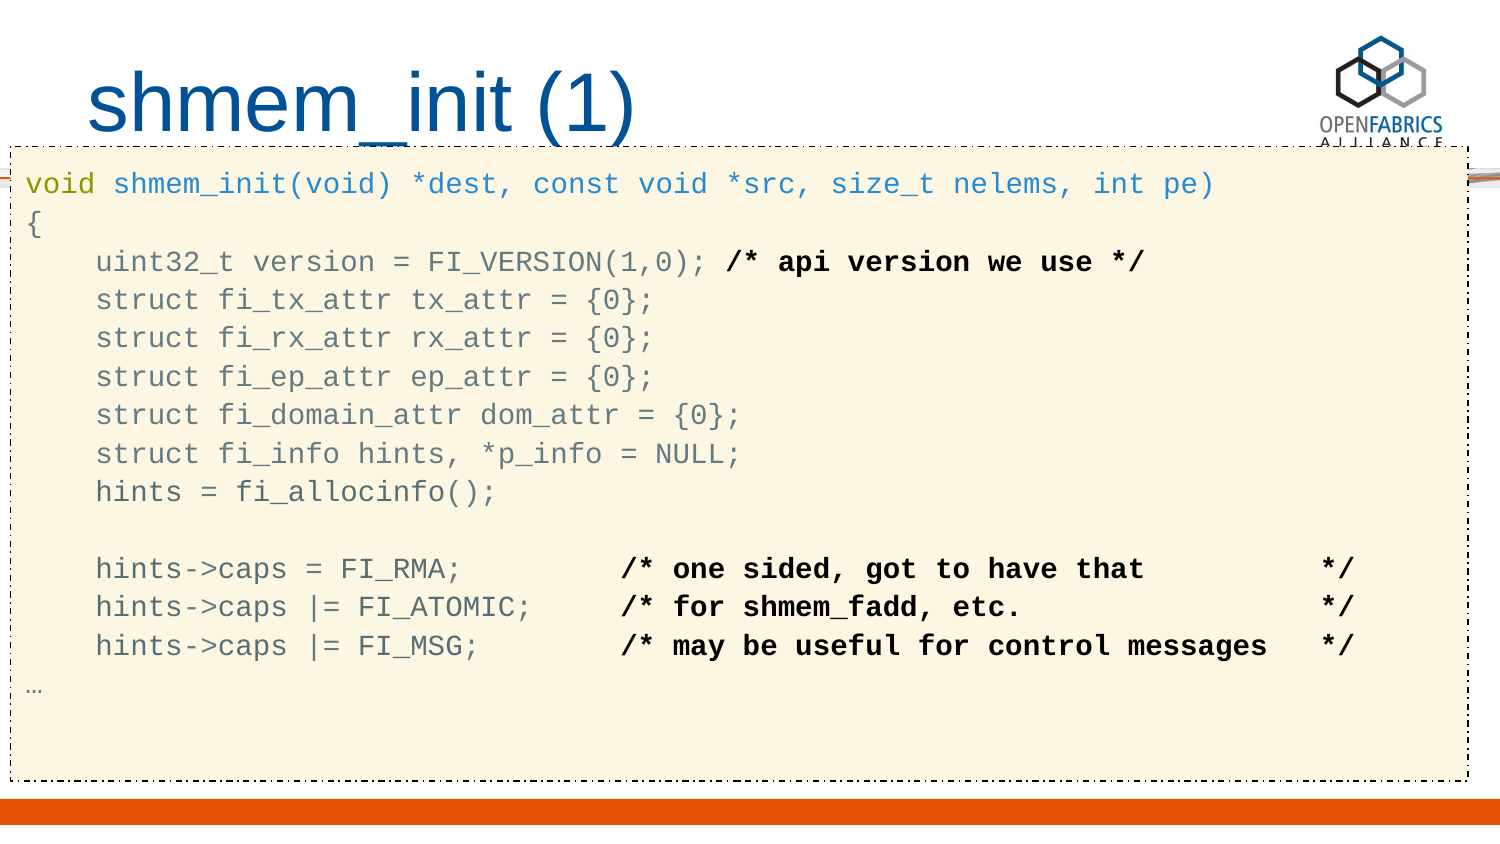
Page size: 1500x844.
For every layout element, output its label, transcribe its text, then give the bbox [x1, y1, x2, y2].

picture [0, 180, 10, 188]
picture [1312, 28, 1449, 146]
text_box void shmem_init(void) *dest, const void *src, size_t nelems, int pe) { uint32_t version = FI_VERSION(1,0); /* api version we use */ struct fi_tx_attr tx_attr = {0}; struct fi_rx_attr rx_attr = {0}; struct fi_ep_attr ep_attr = {0}; struct fi_domain_attr dom_attr = {0}; struct fi_info hints, *p_info = NULL; hints = fi_allocinfo(); hints->caps = FI_RMA; /* one sided, got to have that */ hints->caps |= FI_ATOMIC; /* for shmem_fadd, etc. */ hints->caps |= FI_MSG; /* may be useful for control messages */ … [10, 146, 1468, 781]
picture [0, 168, 10, 177]
picture [1468, 180, 1500, 188]
picture [1468, 168, 1500, 177]
title shmem_init (1) [72, 28, 1298, 146]
